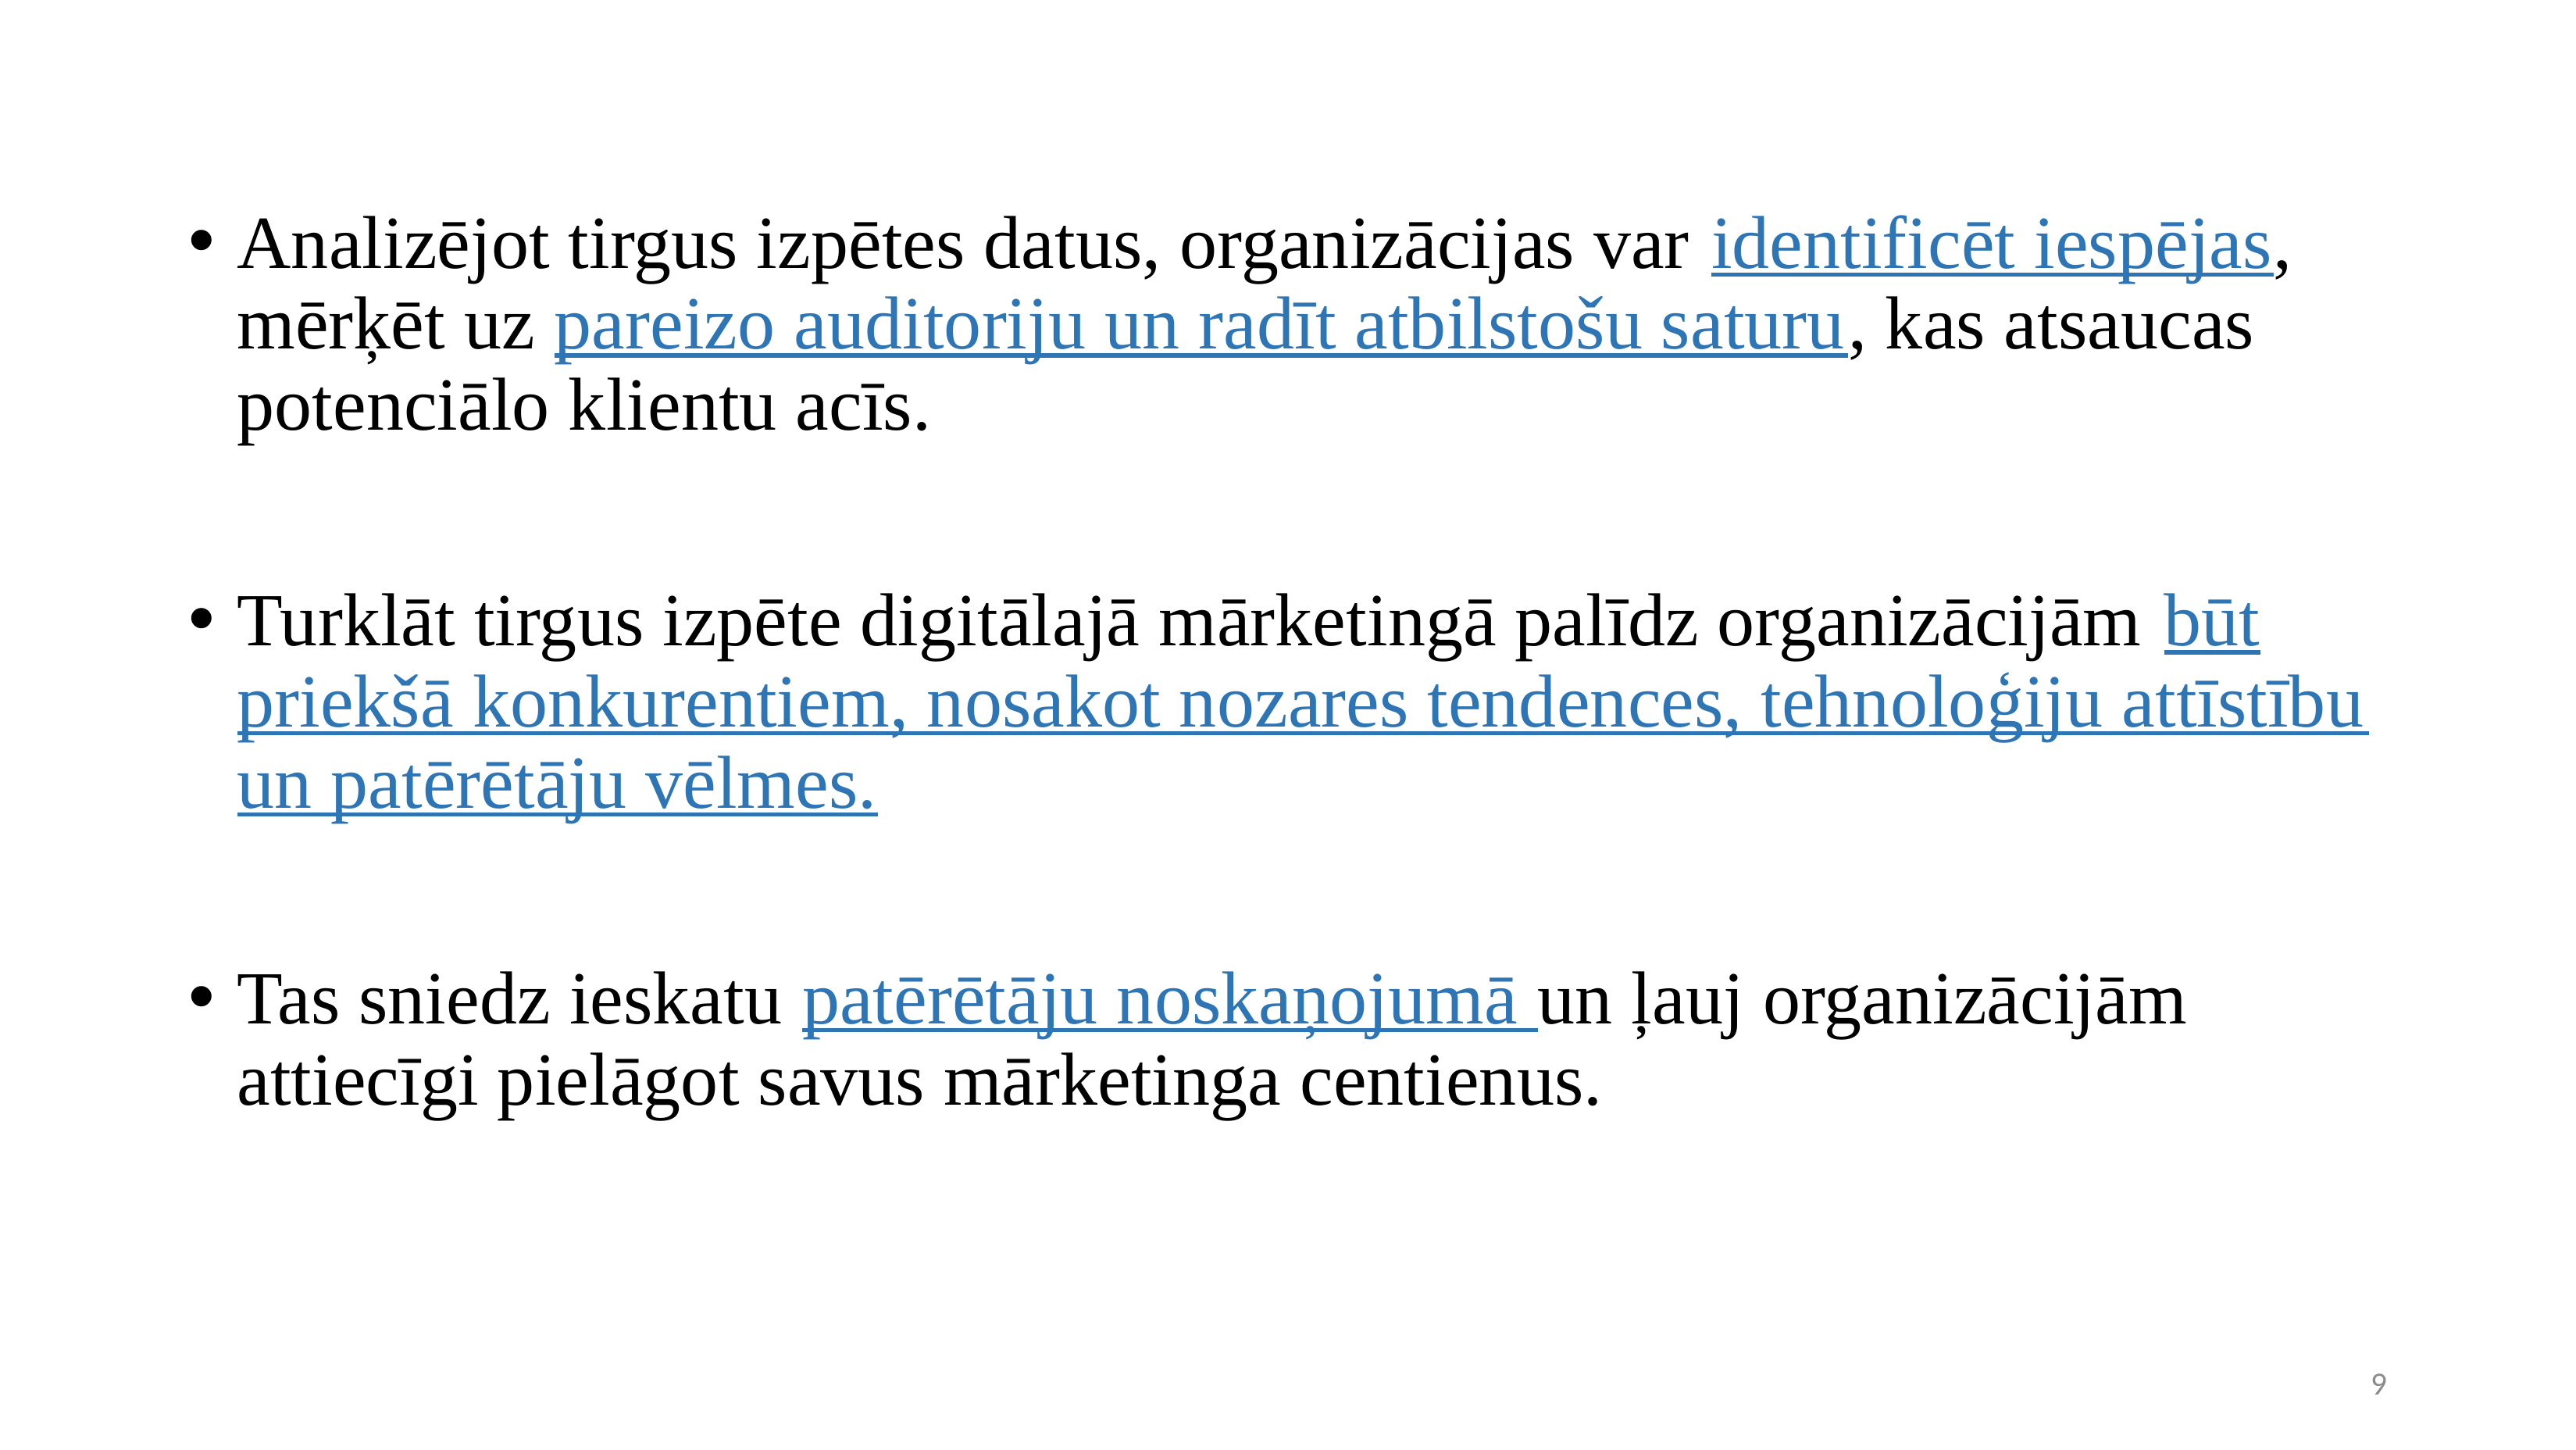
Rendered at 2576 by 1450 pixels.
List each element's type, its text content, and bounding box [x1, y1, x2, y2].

list Analizējot tirgus izpētes datus, organizācijas var identificēt iespējas, mērķēt uz pareizo auditoriju un radīt atbilstošu saturu, kas atsaucas potenciālo klientu acīs. Turklāt tirgus izpēte digitālajā mārketingā palīdz organizācijām būt priekšā konkurentiem, nosakot nozares tendences, tehnoloģiju attīstību un patērētāju vēlmes. Tas sniedz ieskatu patērētāju noskaņojumā un ļauj organizācijām attiecīgi pielāgot savus mārketinga centienus. [177, 197, 2399, 1305]
slide_number 9 [1819, 1343, 2399, 1421]
